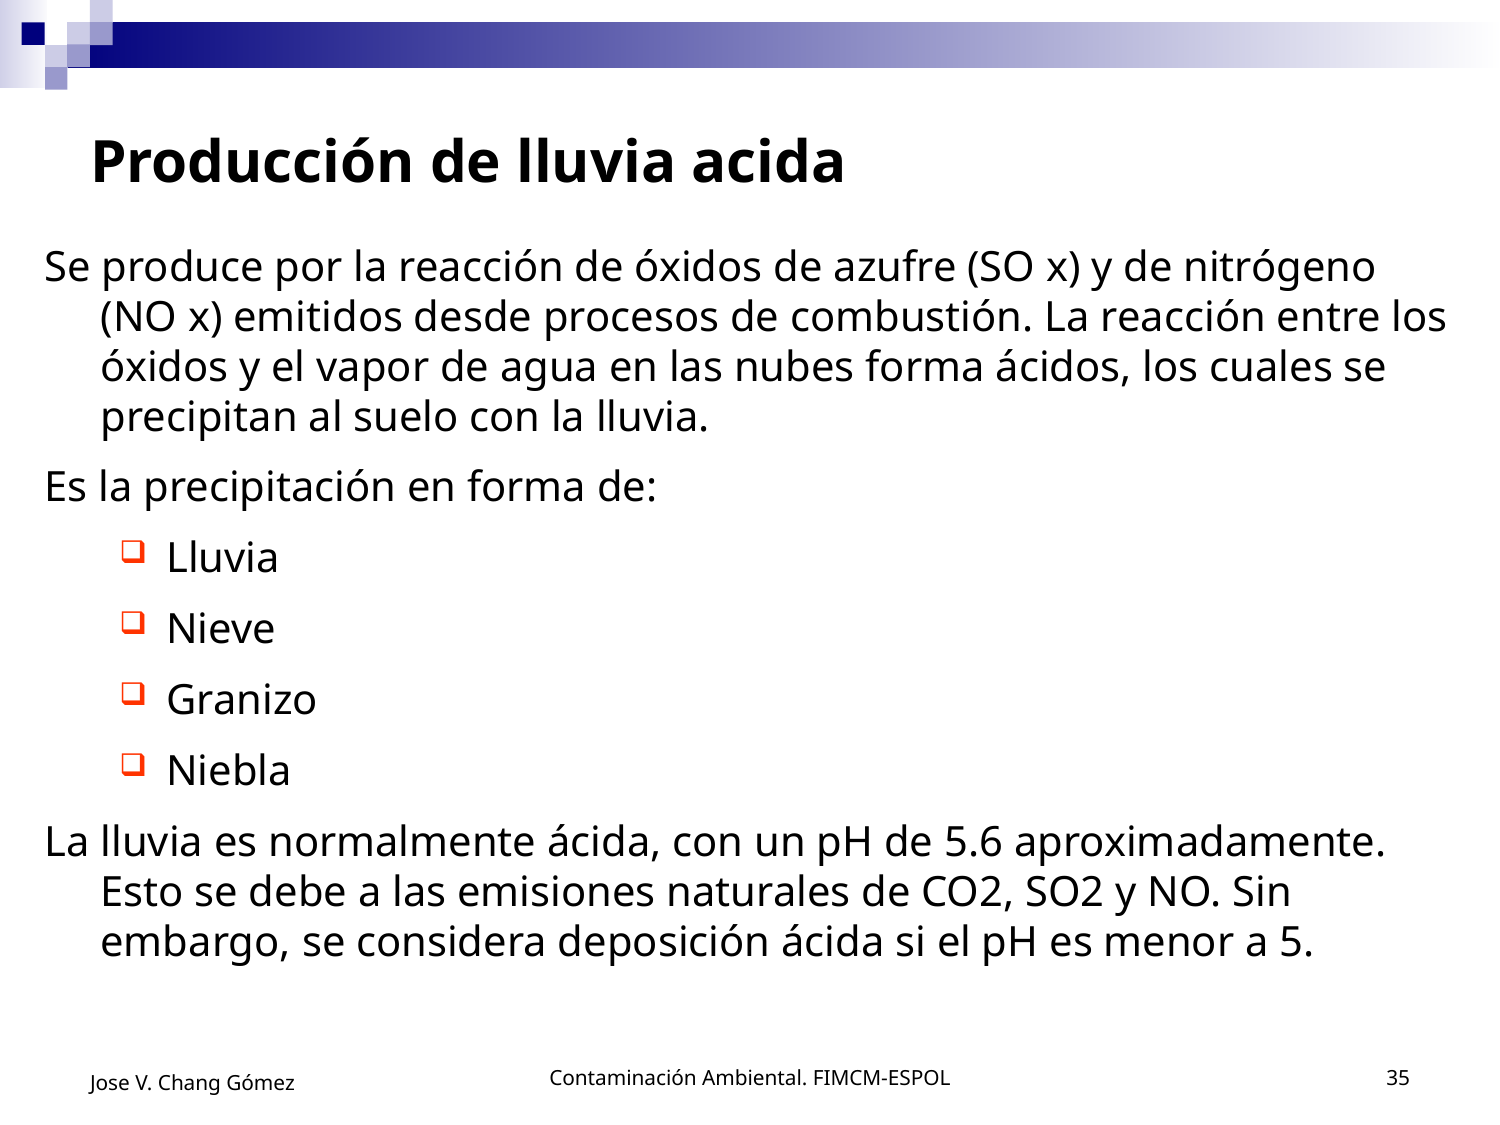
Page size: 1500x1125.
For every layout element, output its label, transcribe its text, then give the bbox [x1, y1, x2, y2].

footer Contaminación Ambiental. FIMCM-ESPOL [512, 1059, 988, 1101]
title Producción de lluvia acida [74, 74, 1426, 231]
slide_number 35 [1074, 1059, 1426, 1101]
list Se produce por la reacción de óxidos de azufre (SO x) y de nitrógeno (NO x) emitidos desde procesos de combustión. La reacción entre los óxidos y el vapor de agua en las nubes forma ácidos, los cuales se precipitan al suelo con la lluvia. Es la precipitación en forma de: Lluvia Nieve Granizo Niebla La lluvia es normalmente ácida, con un pH de 5.6 aproximadamente. Esto se debe a las emisiones naturales de CO2, SO2 y NO. Sin embargo, se considera deposición ácida si el pH es menor a 5. [29, 231, 1471, 1059]
slide_number Jose V. Chang Gómez [74, 1059, 426, 1103]
